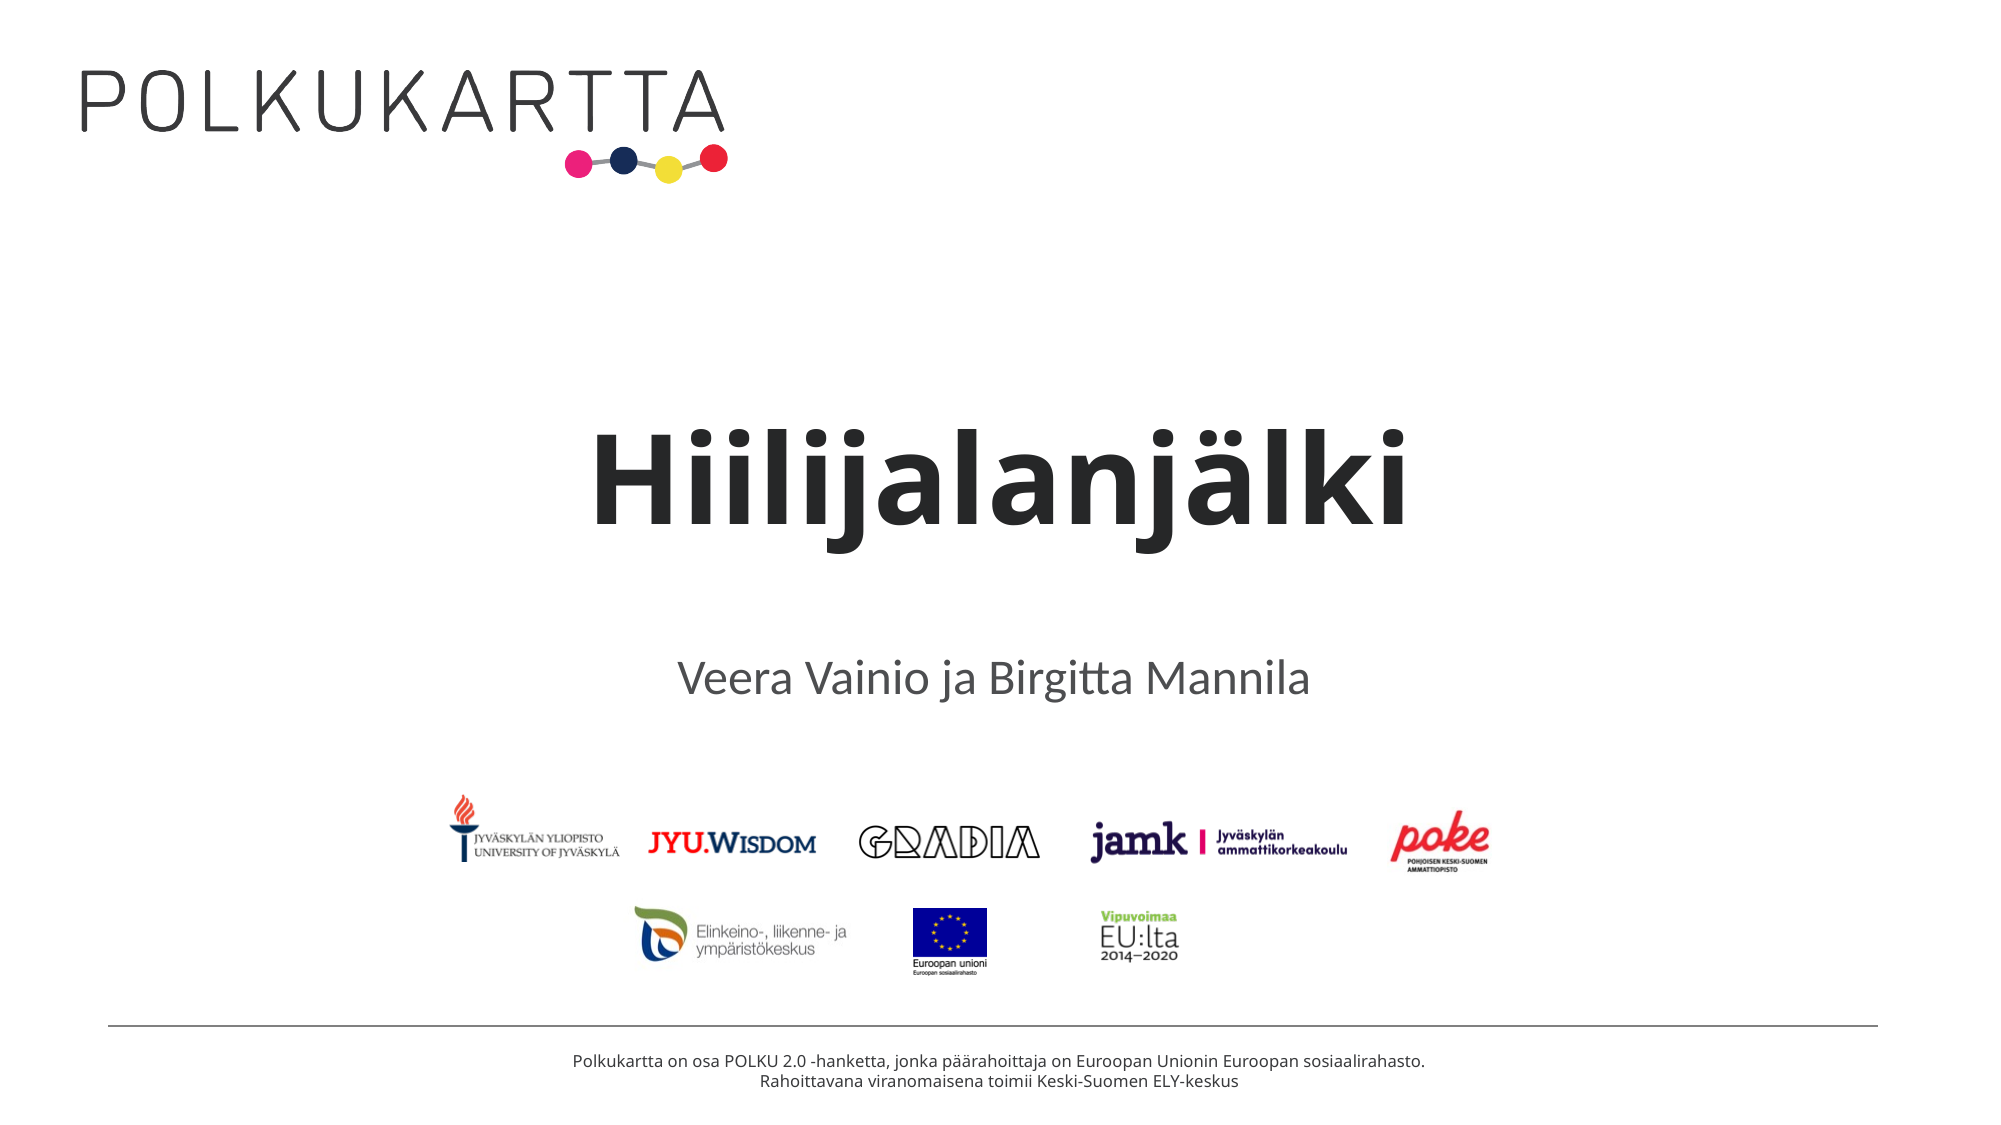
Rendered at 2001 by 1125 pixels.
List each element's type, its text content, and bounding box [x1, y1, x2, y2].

picture [913, 908, 987, 984]
picture [1075, 785, 1359, 899]
picture [449, 775, 1045, 976]
picture [62, 50, 748, 202]
picture [1091, 901, 1189, 970]
subtitle Veera Vainio ja Birgitta Mannila [249, 643, 1750, 763]
title Hiilijalanjälki [249, 227, 1750, 619]
picture [1387, 807, 1492, 876]
